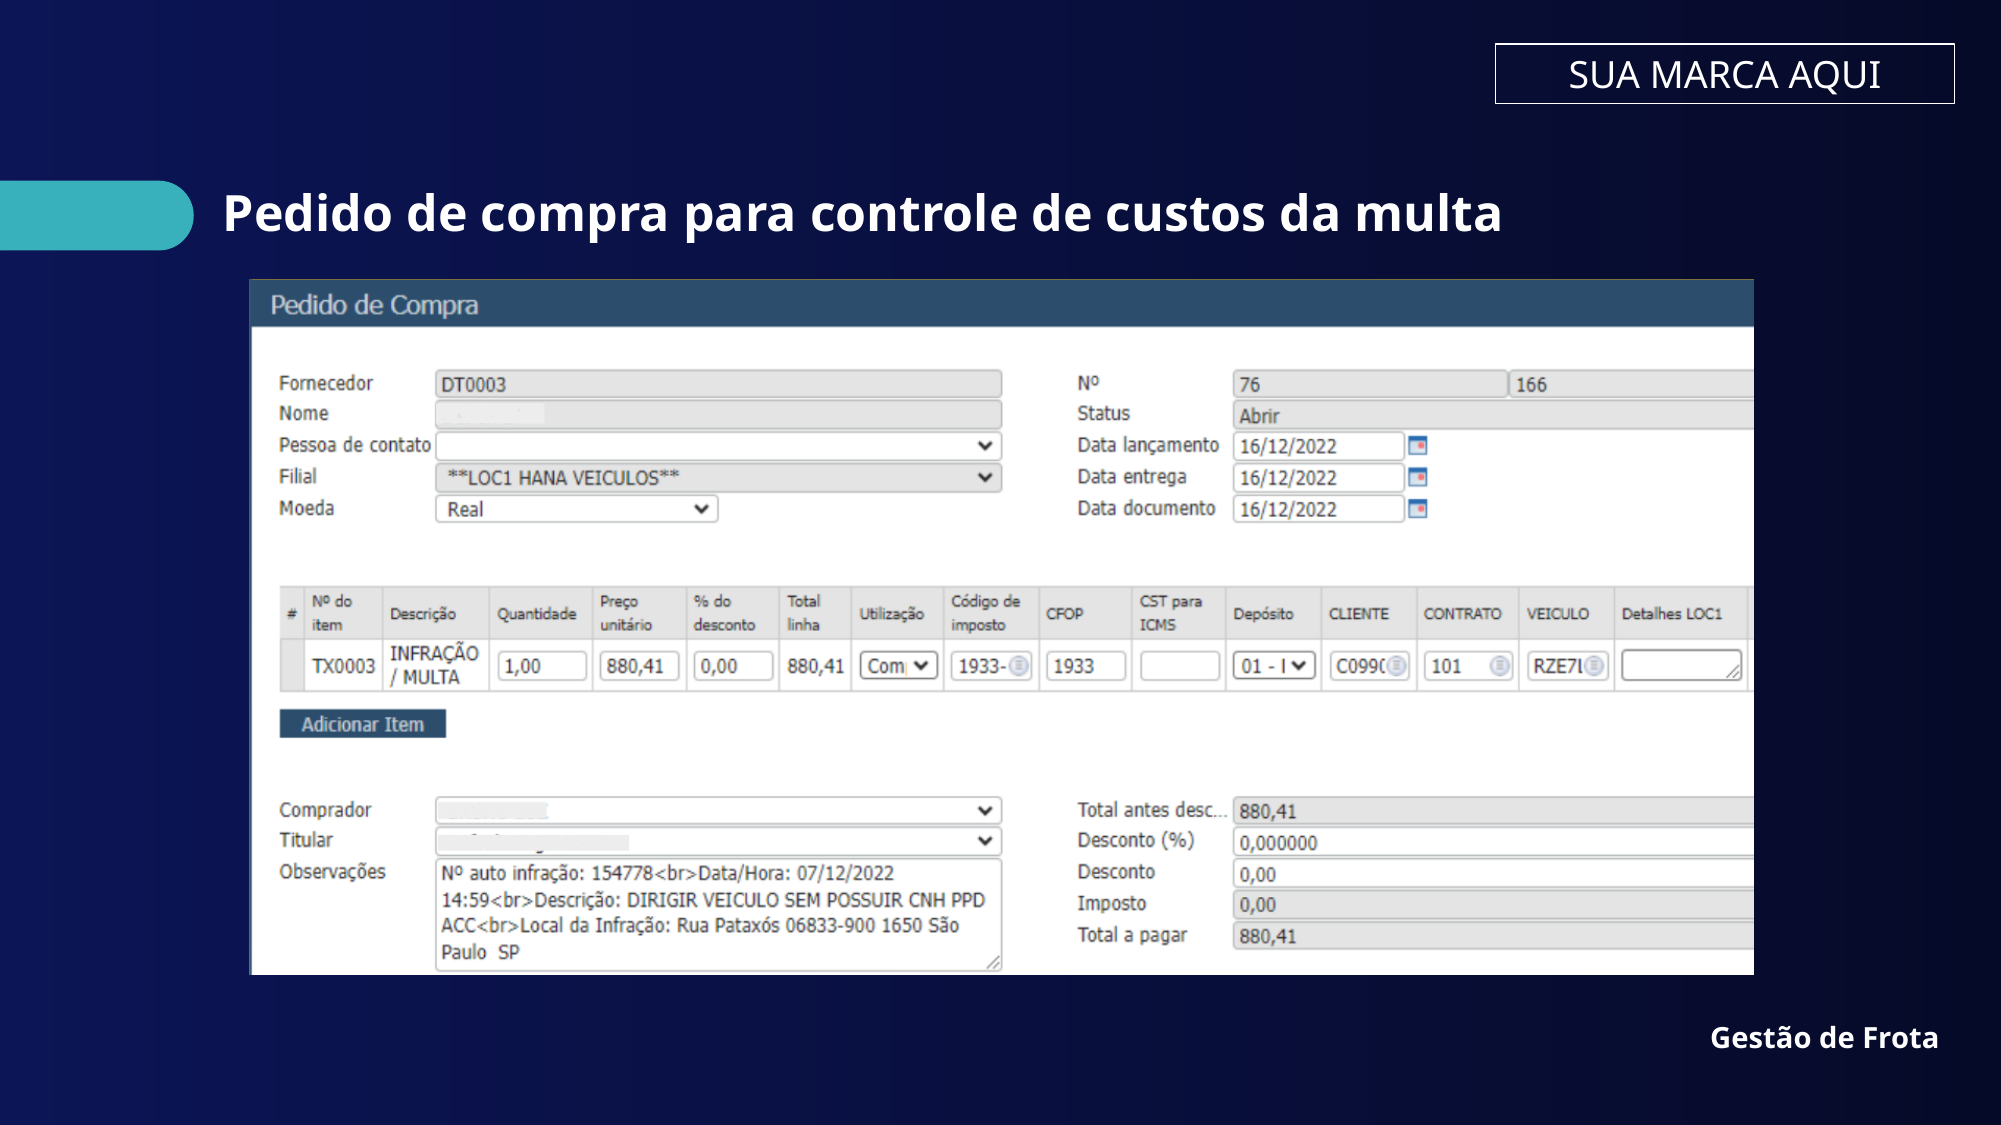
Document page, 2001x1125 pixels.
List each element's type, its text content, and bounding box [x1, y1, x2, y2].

title Pedido de compra para controle de custos da multa [207, 188, 1955, 243]
text_box Gestão de Frota [1128, 1011, 1955, 1066]
text_box SUA MARCA AQUI [1495, 43, 1955, 104]
picture [248, 279, 1755, 976]
text_box [0, 0, 2000, 1125]
text_box [0, 180, 194, 251]
